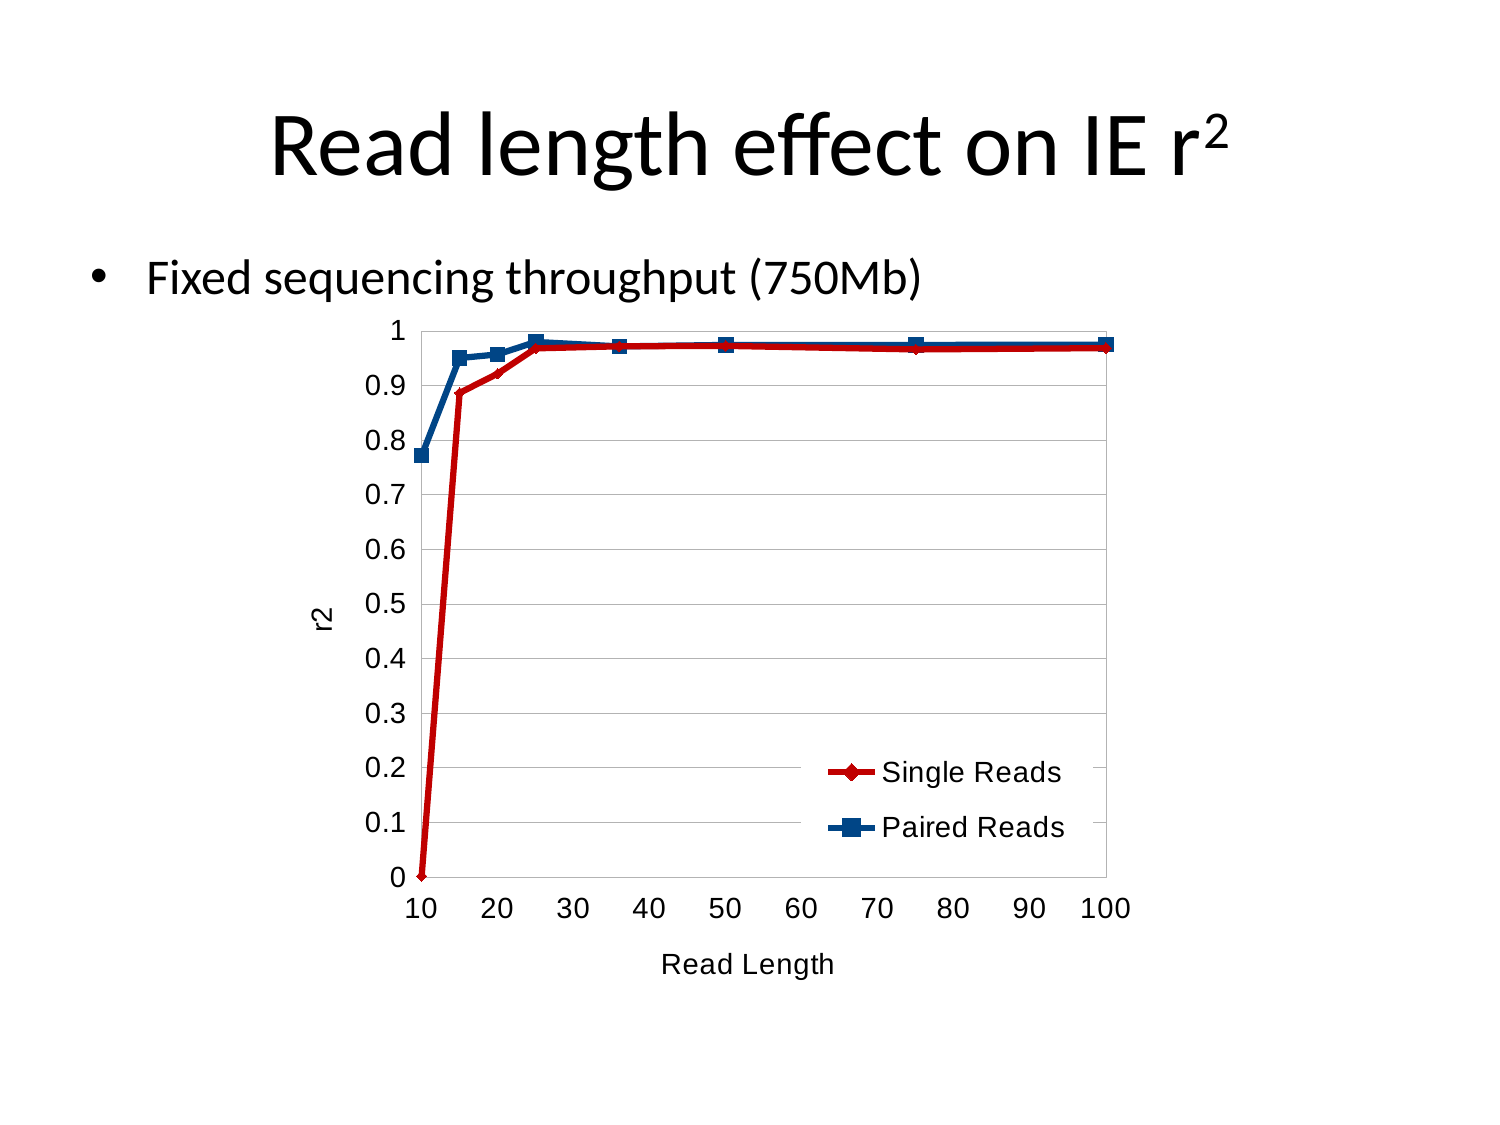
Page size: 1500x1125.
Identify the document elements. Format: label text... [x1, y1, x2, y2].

title Read length effect on IE r2 [75, 45, 1425, 233]
list Fixed sequencing throughput (750Mb) [75, 237, 1425, 980]
chart [274, 312, 1166, 1065]
